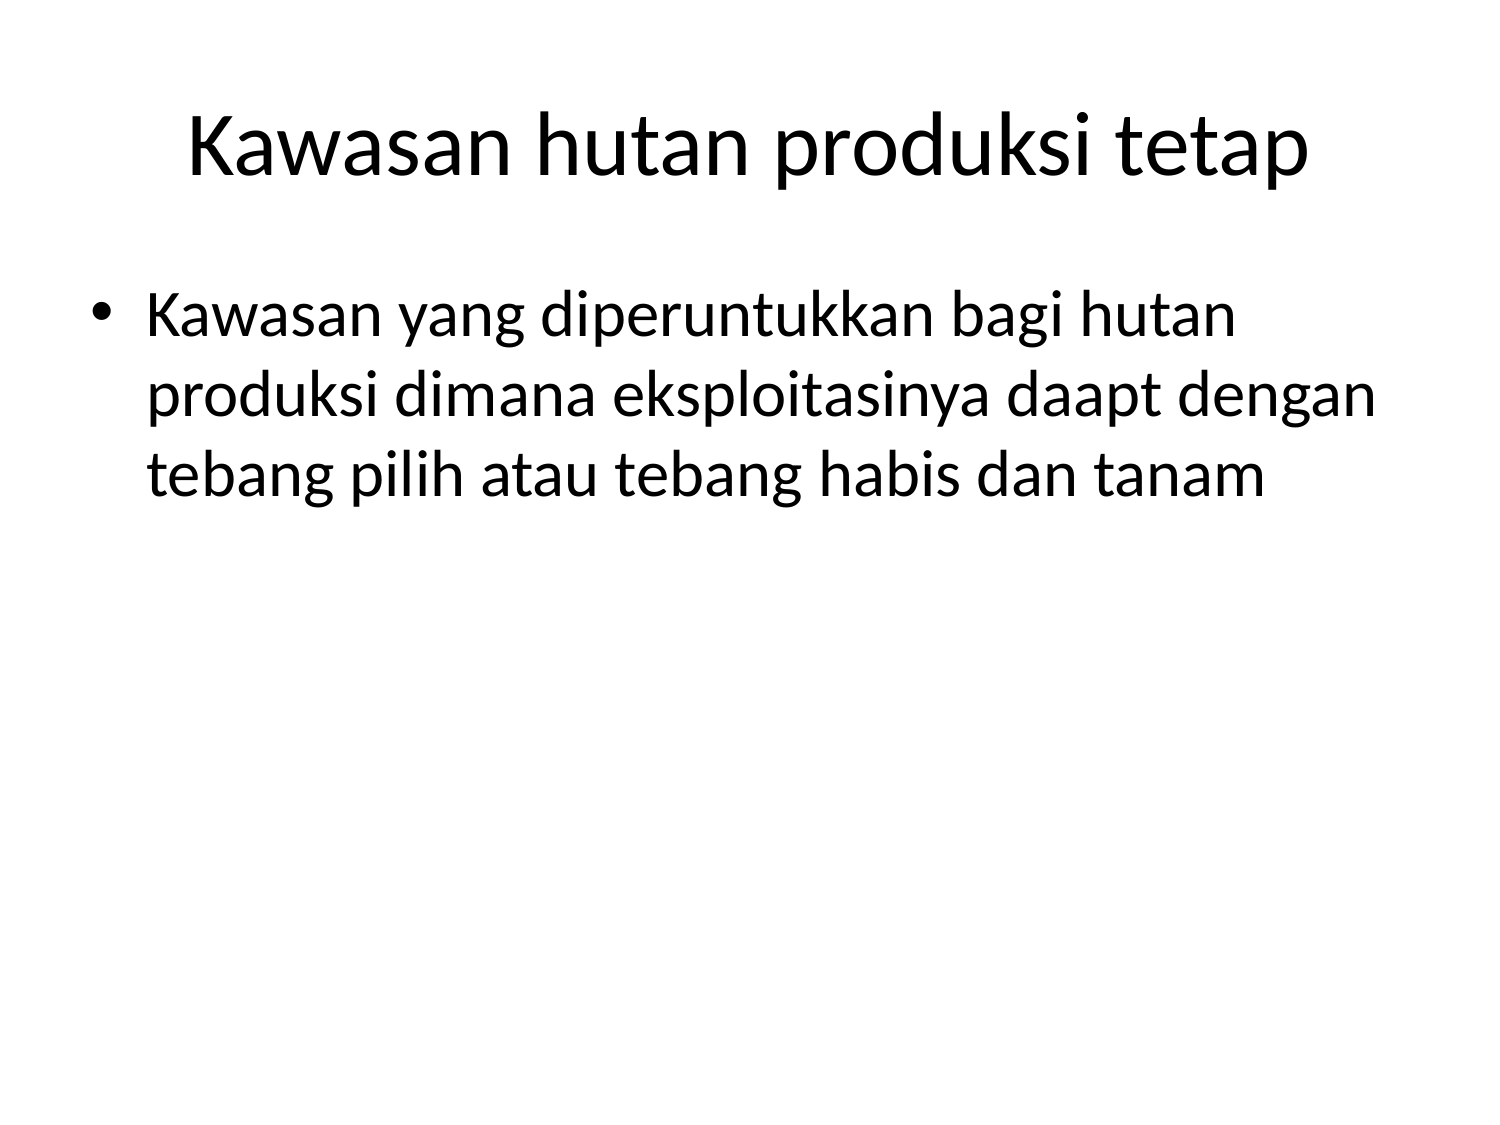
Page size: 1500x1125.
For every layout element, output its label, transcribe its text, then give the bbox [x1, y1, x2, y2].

title Kawasan hutan produksi tetap [75, 45, 1425, 233]
list Kawasan yang diperuntukkan bagi hutan produksi dimana eksploitasinya daapt dengan tebang pilih atau tebang habis dan tanam [75, 262, 1425, 1005]
